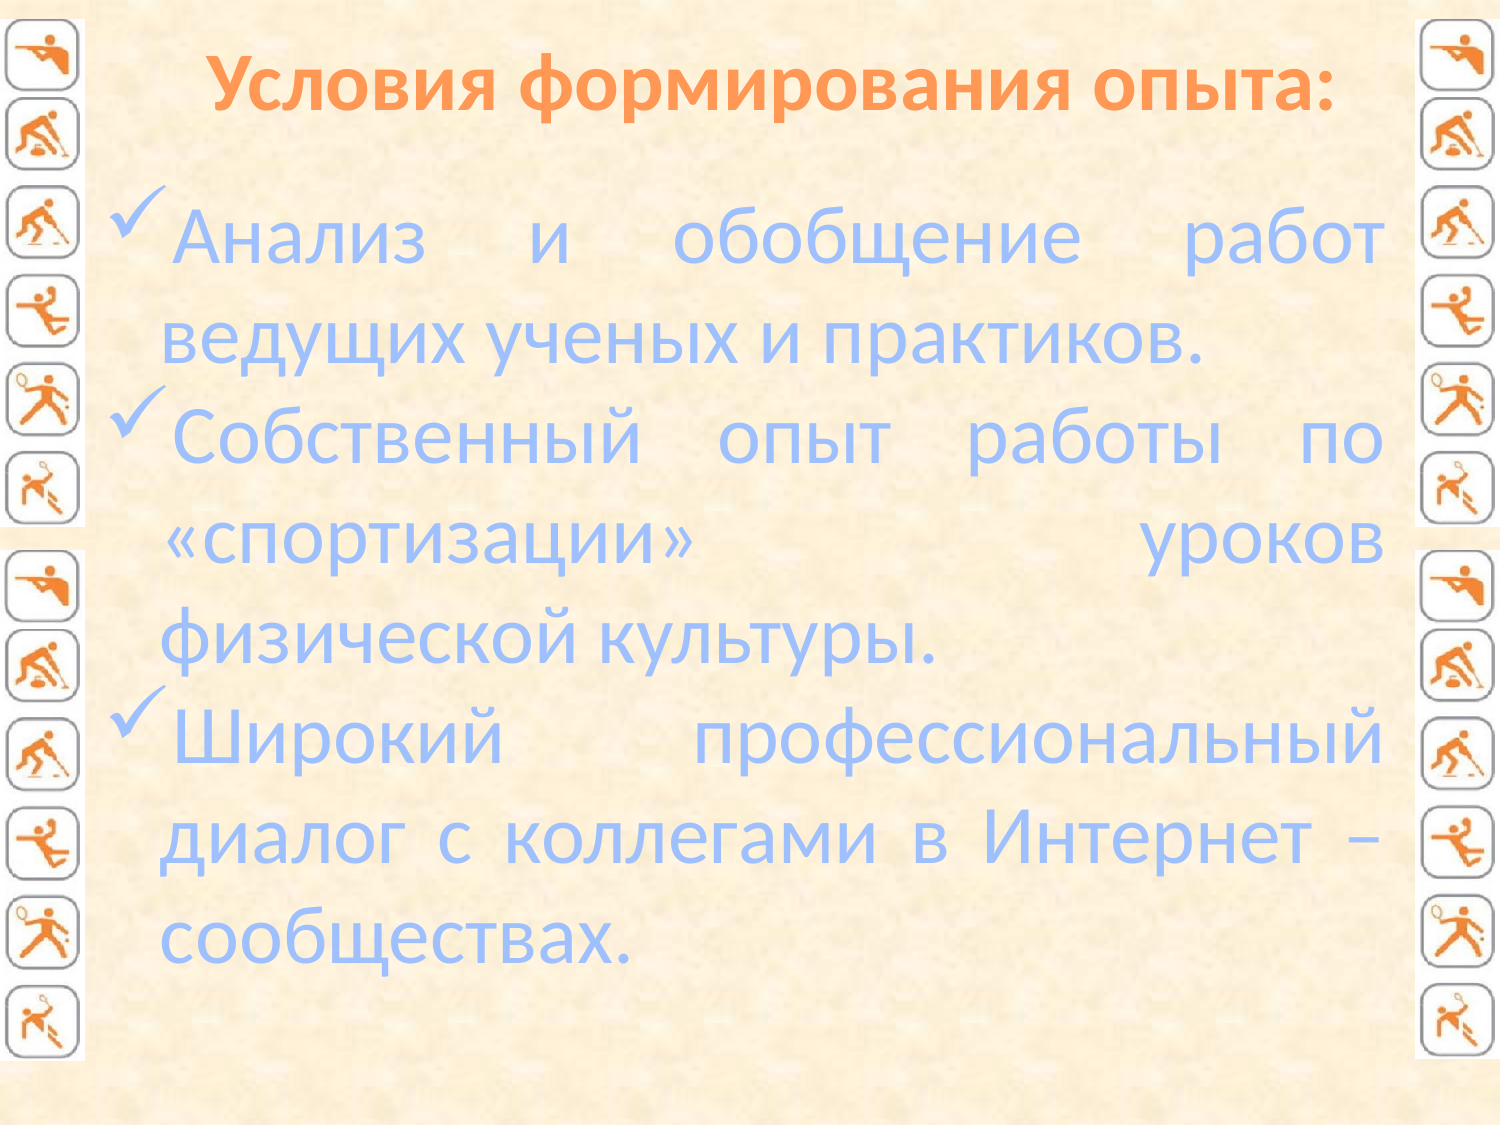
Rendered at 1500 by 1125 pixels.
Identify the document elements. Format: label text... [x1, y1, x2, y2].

text_box Условия формирования опыта: [144, 19, 1402, 135]
picture [0, 0, 1500, 1125]
text_box Анализ и обобщение работ ведущих ученых и практиков. Собственный опыт работы по «спортизации» уроков физической культуры. Широкий профессиональный диалог с коллегами в Интернет – сообществах. [88, 172, 1402, 1106]
